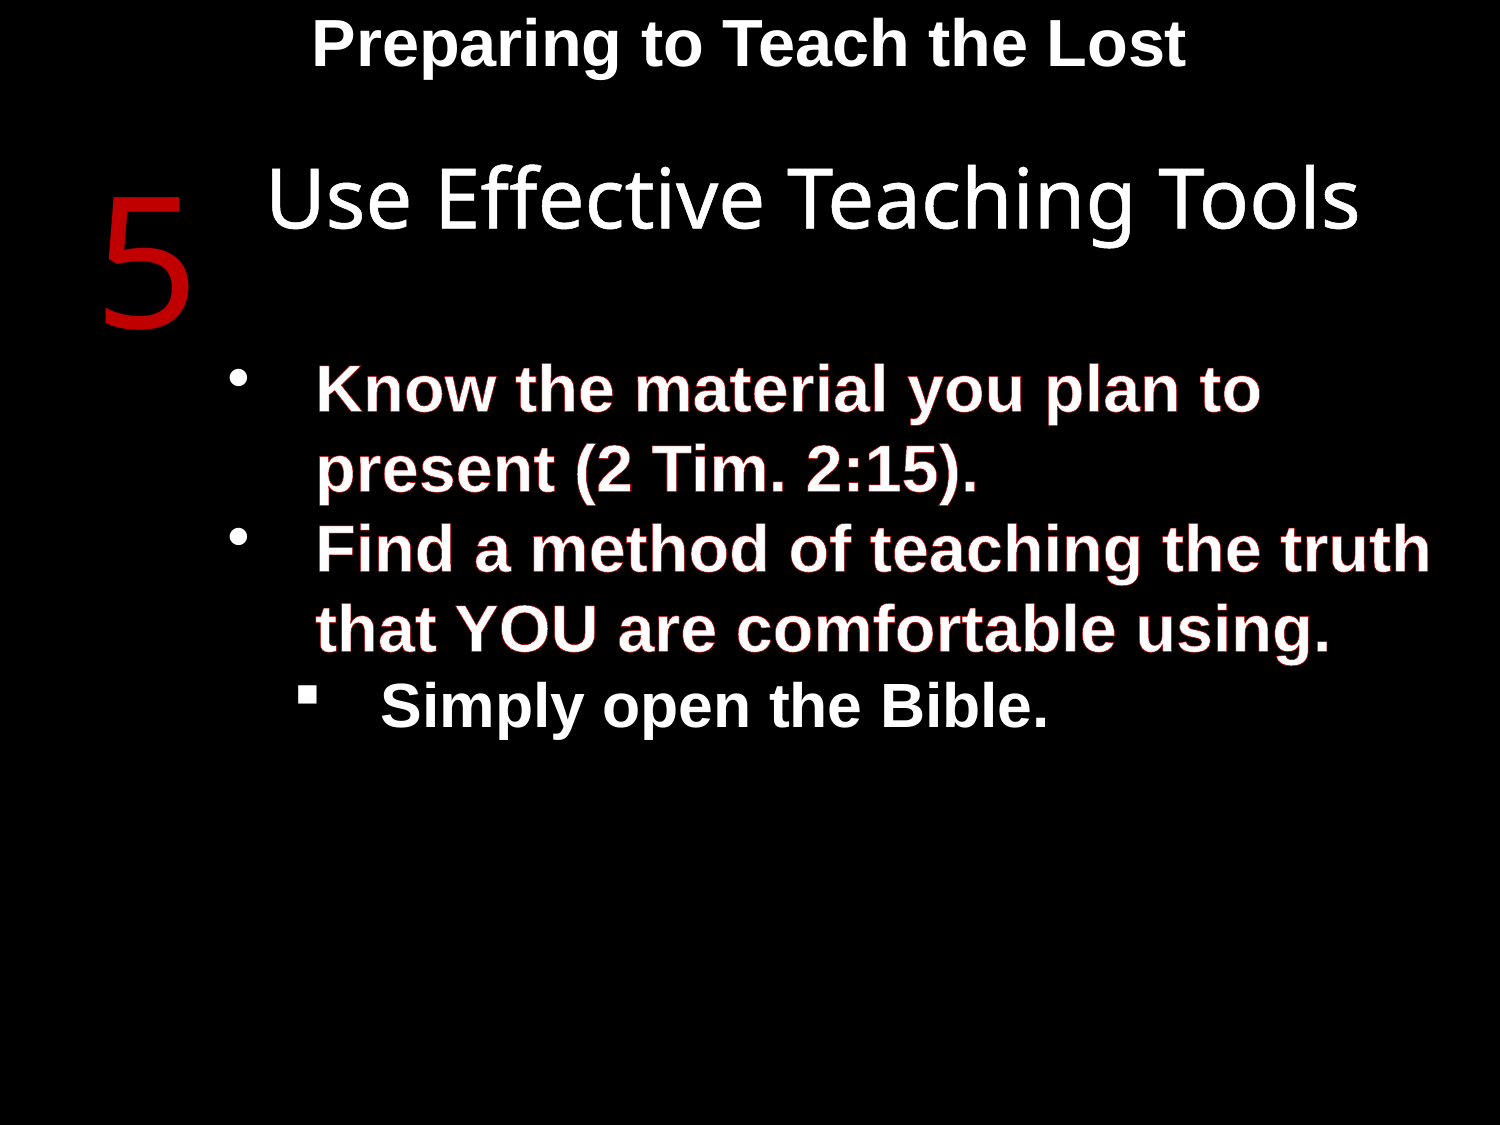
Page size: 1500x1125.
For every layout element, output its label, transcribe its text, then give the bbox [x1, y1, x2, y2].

text_box Use Effective Teaching Tools [249, 137, 1500, 253]
text_box Preparing to Teach the Lost [0, 0, 1500, 88]
text_box Know the material you plan to present (2 Tim. 2:15). Find a method of teaching the truth that YOU are comfortable using. Simply open the Bible. [137, 337, 1488, 1038]
text_box 5 [79, 137, 215, 373]
